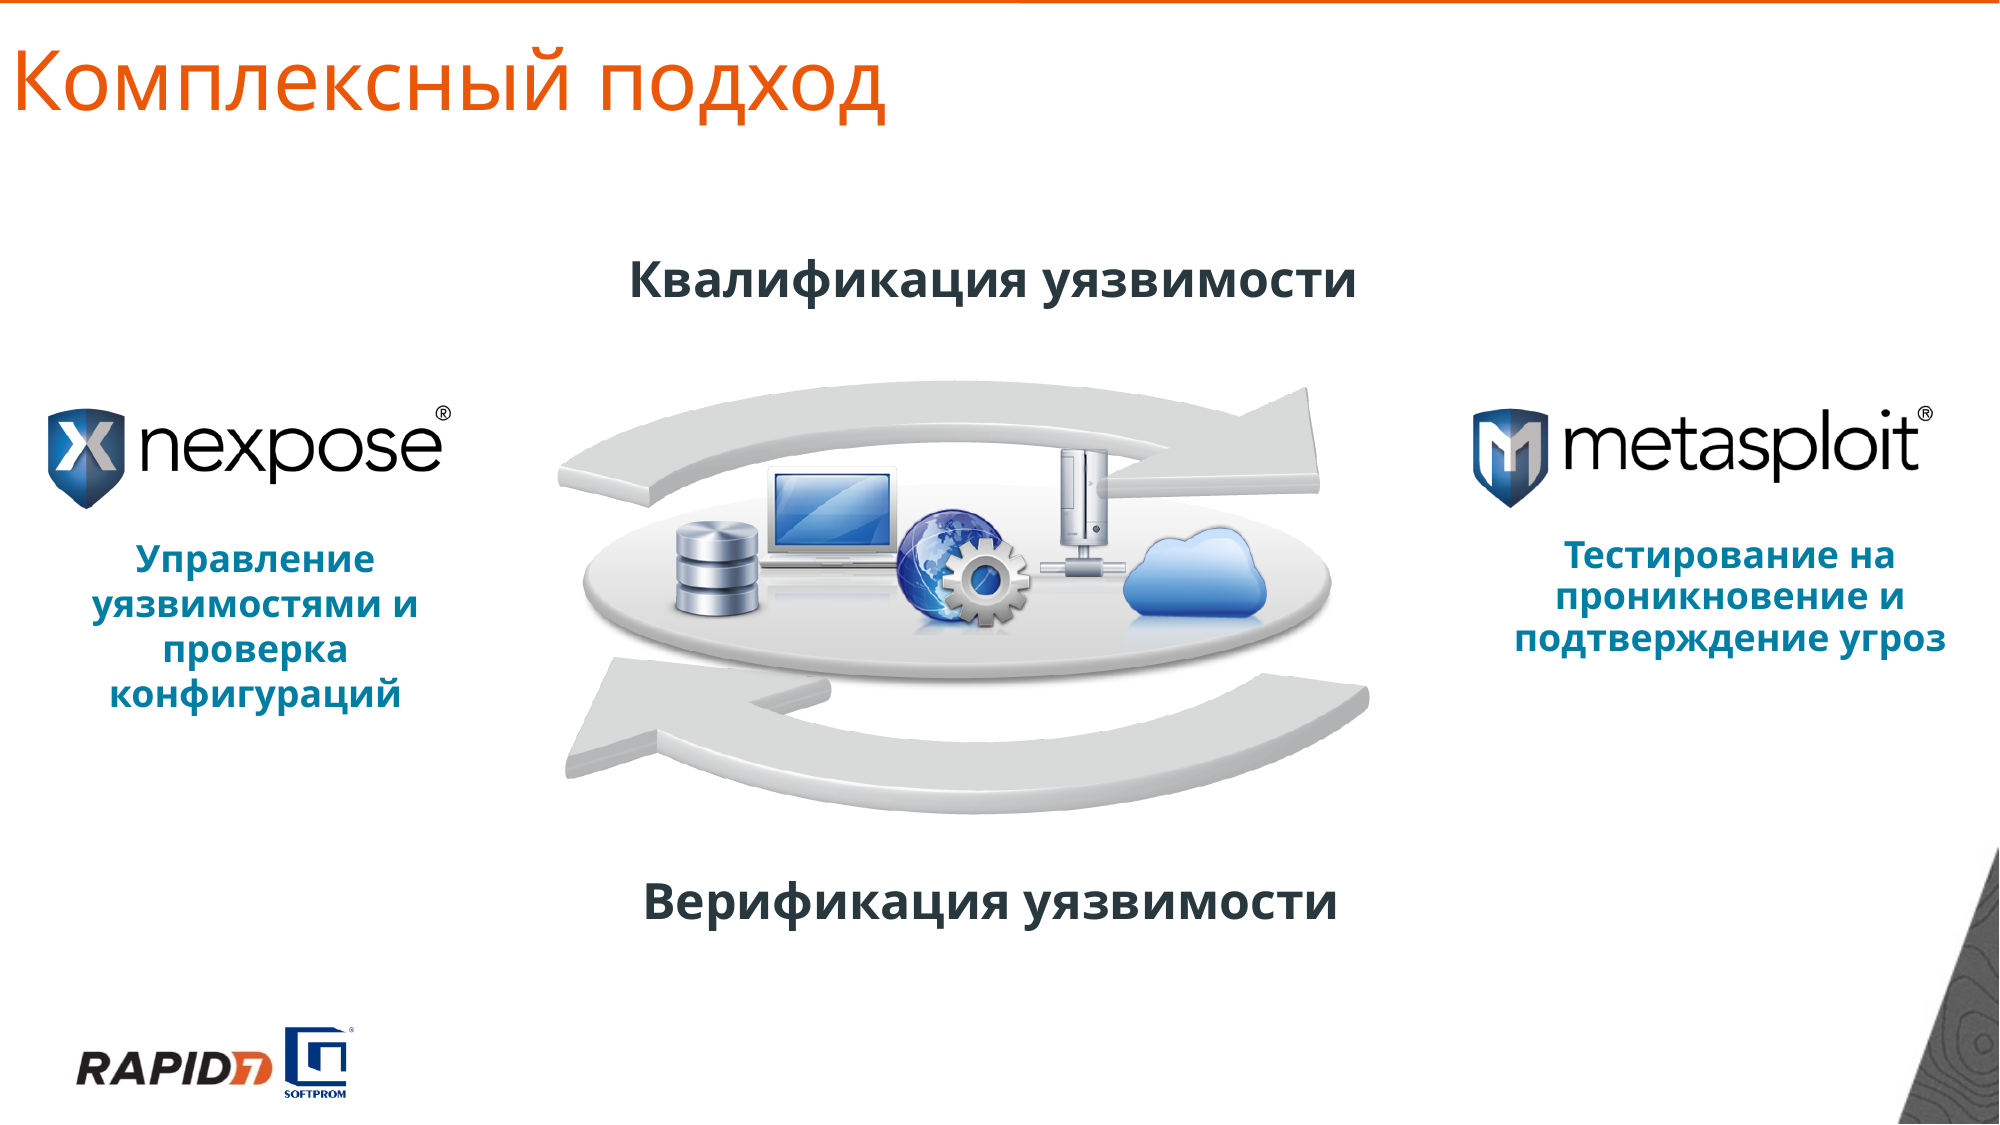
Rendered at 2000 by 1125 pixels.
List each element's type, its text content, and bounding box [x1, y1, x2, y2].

picture [1461, 399, 1942, 524]
picture [552, 368, 1374, 826]
text_box Верификация уязвимости [627, 867, 1356, 938]
picture [283, 1027, 354, 1098]
text_box Тестирование на проникновение и подтверждение угроз [1468, 527, 1993, 668]
picture [36, 399, 462, 527]
text_box Квалификация уязвимости [613, 246, 1374, 317]
picture [1896, 845, 1999, 1124]
text_box Управление уязвимостями и проверка конфигураций [38, 527, 473, 723]
text_box Комплексный подход [0, 19, 903, 135]
picture [71, 1049, 277, 1087]
